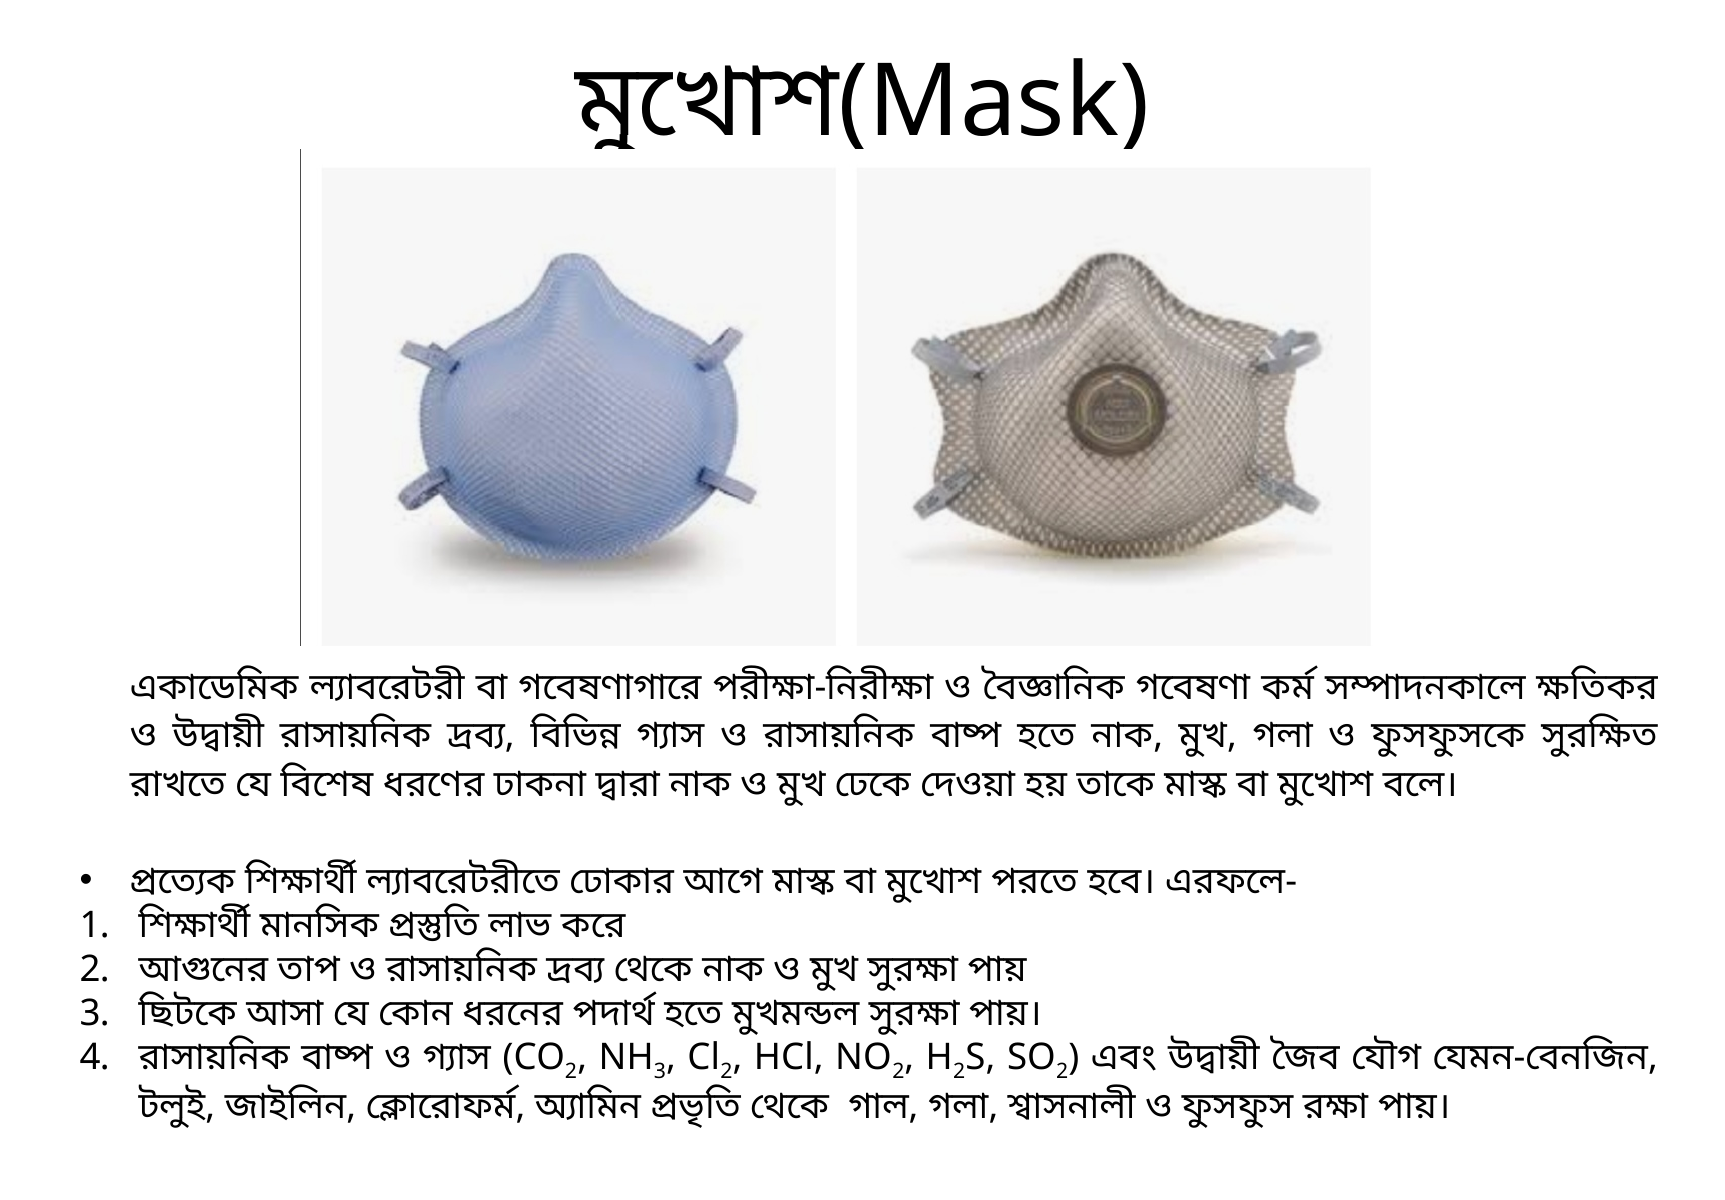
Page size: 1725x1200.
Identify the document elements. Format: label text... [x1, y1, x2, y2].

list একাডেমিক ল্যাবরেটরী বা গবেষণাগারে পরীক্ষা-নিরীক্ষা ও বৈজ্ঞানিক গবেষণা কর্ম সম্পাদনকালে ক্ষতিকর ও উদ্বায়ী রাসায়নিক দ্রব্য, বিভিন্ন গ্যাস ও রাসায়নিক বাষ্প হতে নাক, মুখ, গলা ও ফুসফুসকে সুরক্ষিত রাখতে যে বিশেষ ধরণের ঢাকনা দ্বারা নাক ও মুখ ঢেকে দেওয়া হয় তাকে মাস্ক বা মুখোশ বলে। প্রত্যেক শিক্ষার্থী ল্যাবরেটরীতে ঢোকার আগে মাস্ক বা মুখোশ পরতে হবে। এরফলে- শিক্ষার্থী মানসিক প্রস্তুতি লাভ করে আগুনের তাপ ও রাসায়নিক দ্রব্য থেকে নাক ও মুখ সুরক্ষা পায় ছিটকে আসা যে কোন ধরনের পদার্থ হতে মুখমন্ডল সুরক্ষা পায়। রাসায়নিক বাষ্প ও গ্যাস (CO2, NH3, Cl2, HCl, NO2, H2S, SO2) এবং উদ্বায়ী জৈব যৌগ যেমন-বেনজিন, টলুই, জাইলিন, ক্লোরোফর্ম, অ্যামিন প্রভৃতি থেকে গাল, গলা, শ্বাসনালী ও ফুসফুস রক্ষা পায়। [62, 650, 1675, 1138]
title মুখোশ(Mask) [86, 24, 1639, 165]
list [299, 149, 1390, 647]
